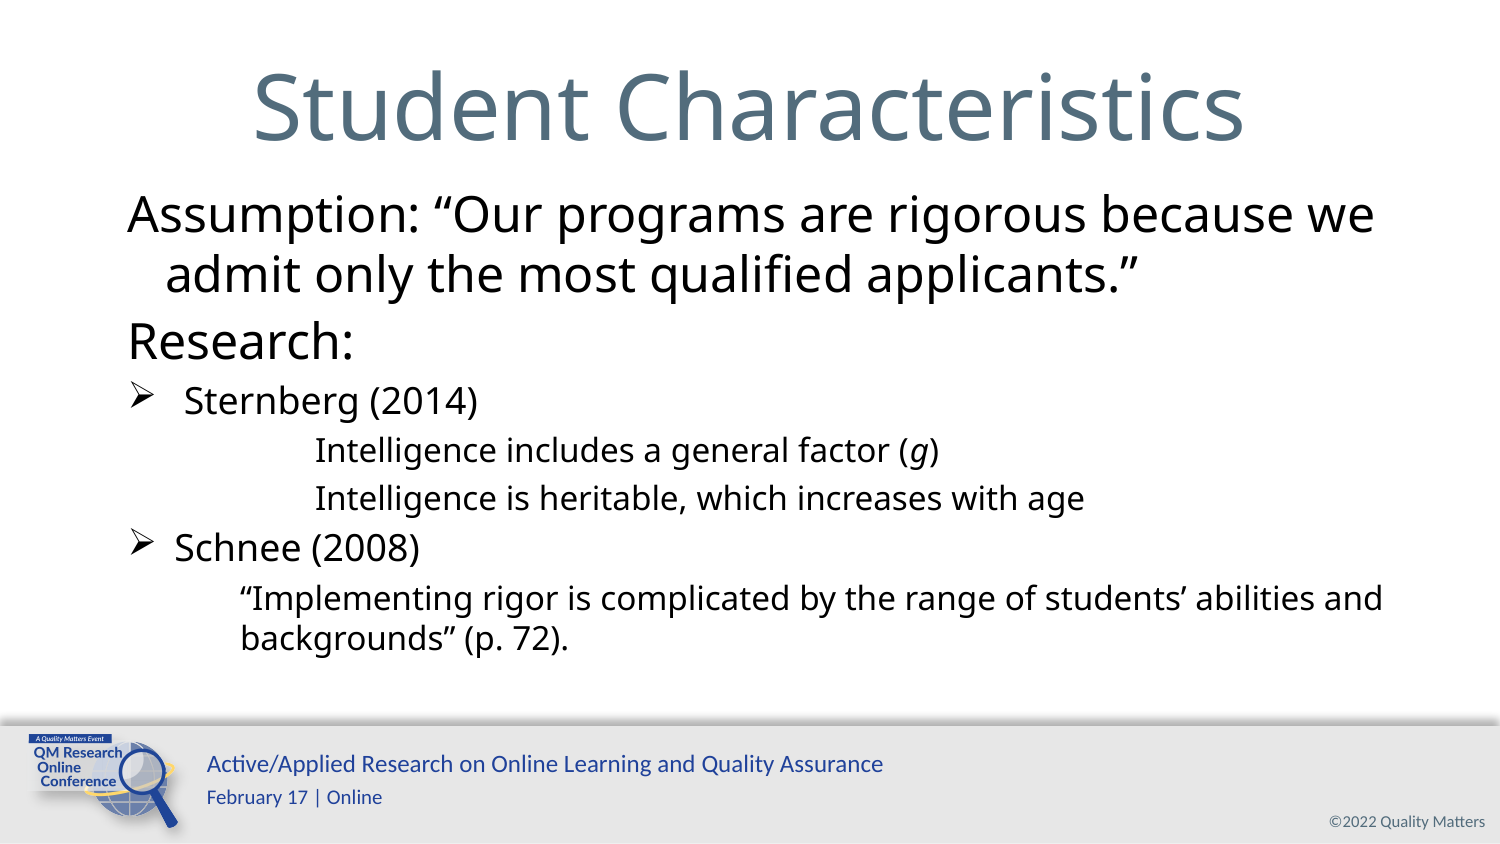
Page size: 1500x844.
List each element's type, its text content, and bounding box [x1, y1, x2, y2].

picture [27, 734, 178, 828]
title Student Characteristics [75, 33, 1425, 174]
list Assumption: “Our programs are rigorous because we admit only the most qualified applicants.” Research: Sternberg (2014) Intelligence includes a general factor (g) Intelligence is heritable, which increases with age Schnee (2008) “Implementing rigor is complicated by the range of students’ abilities and backgrounds” (p. 72). [75, 174, 1425, 703]
